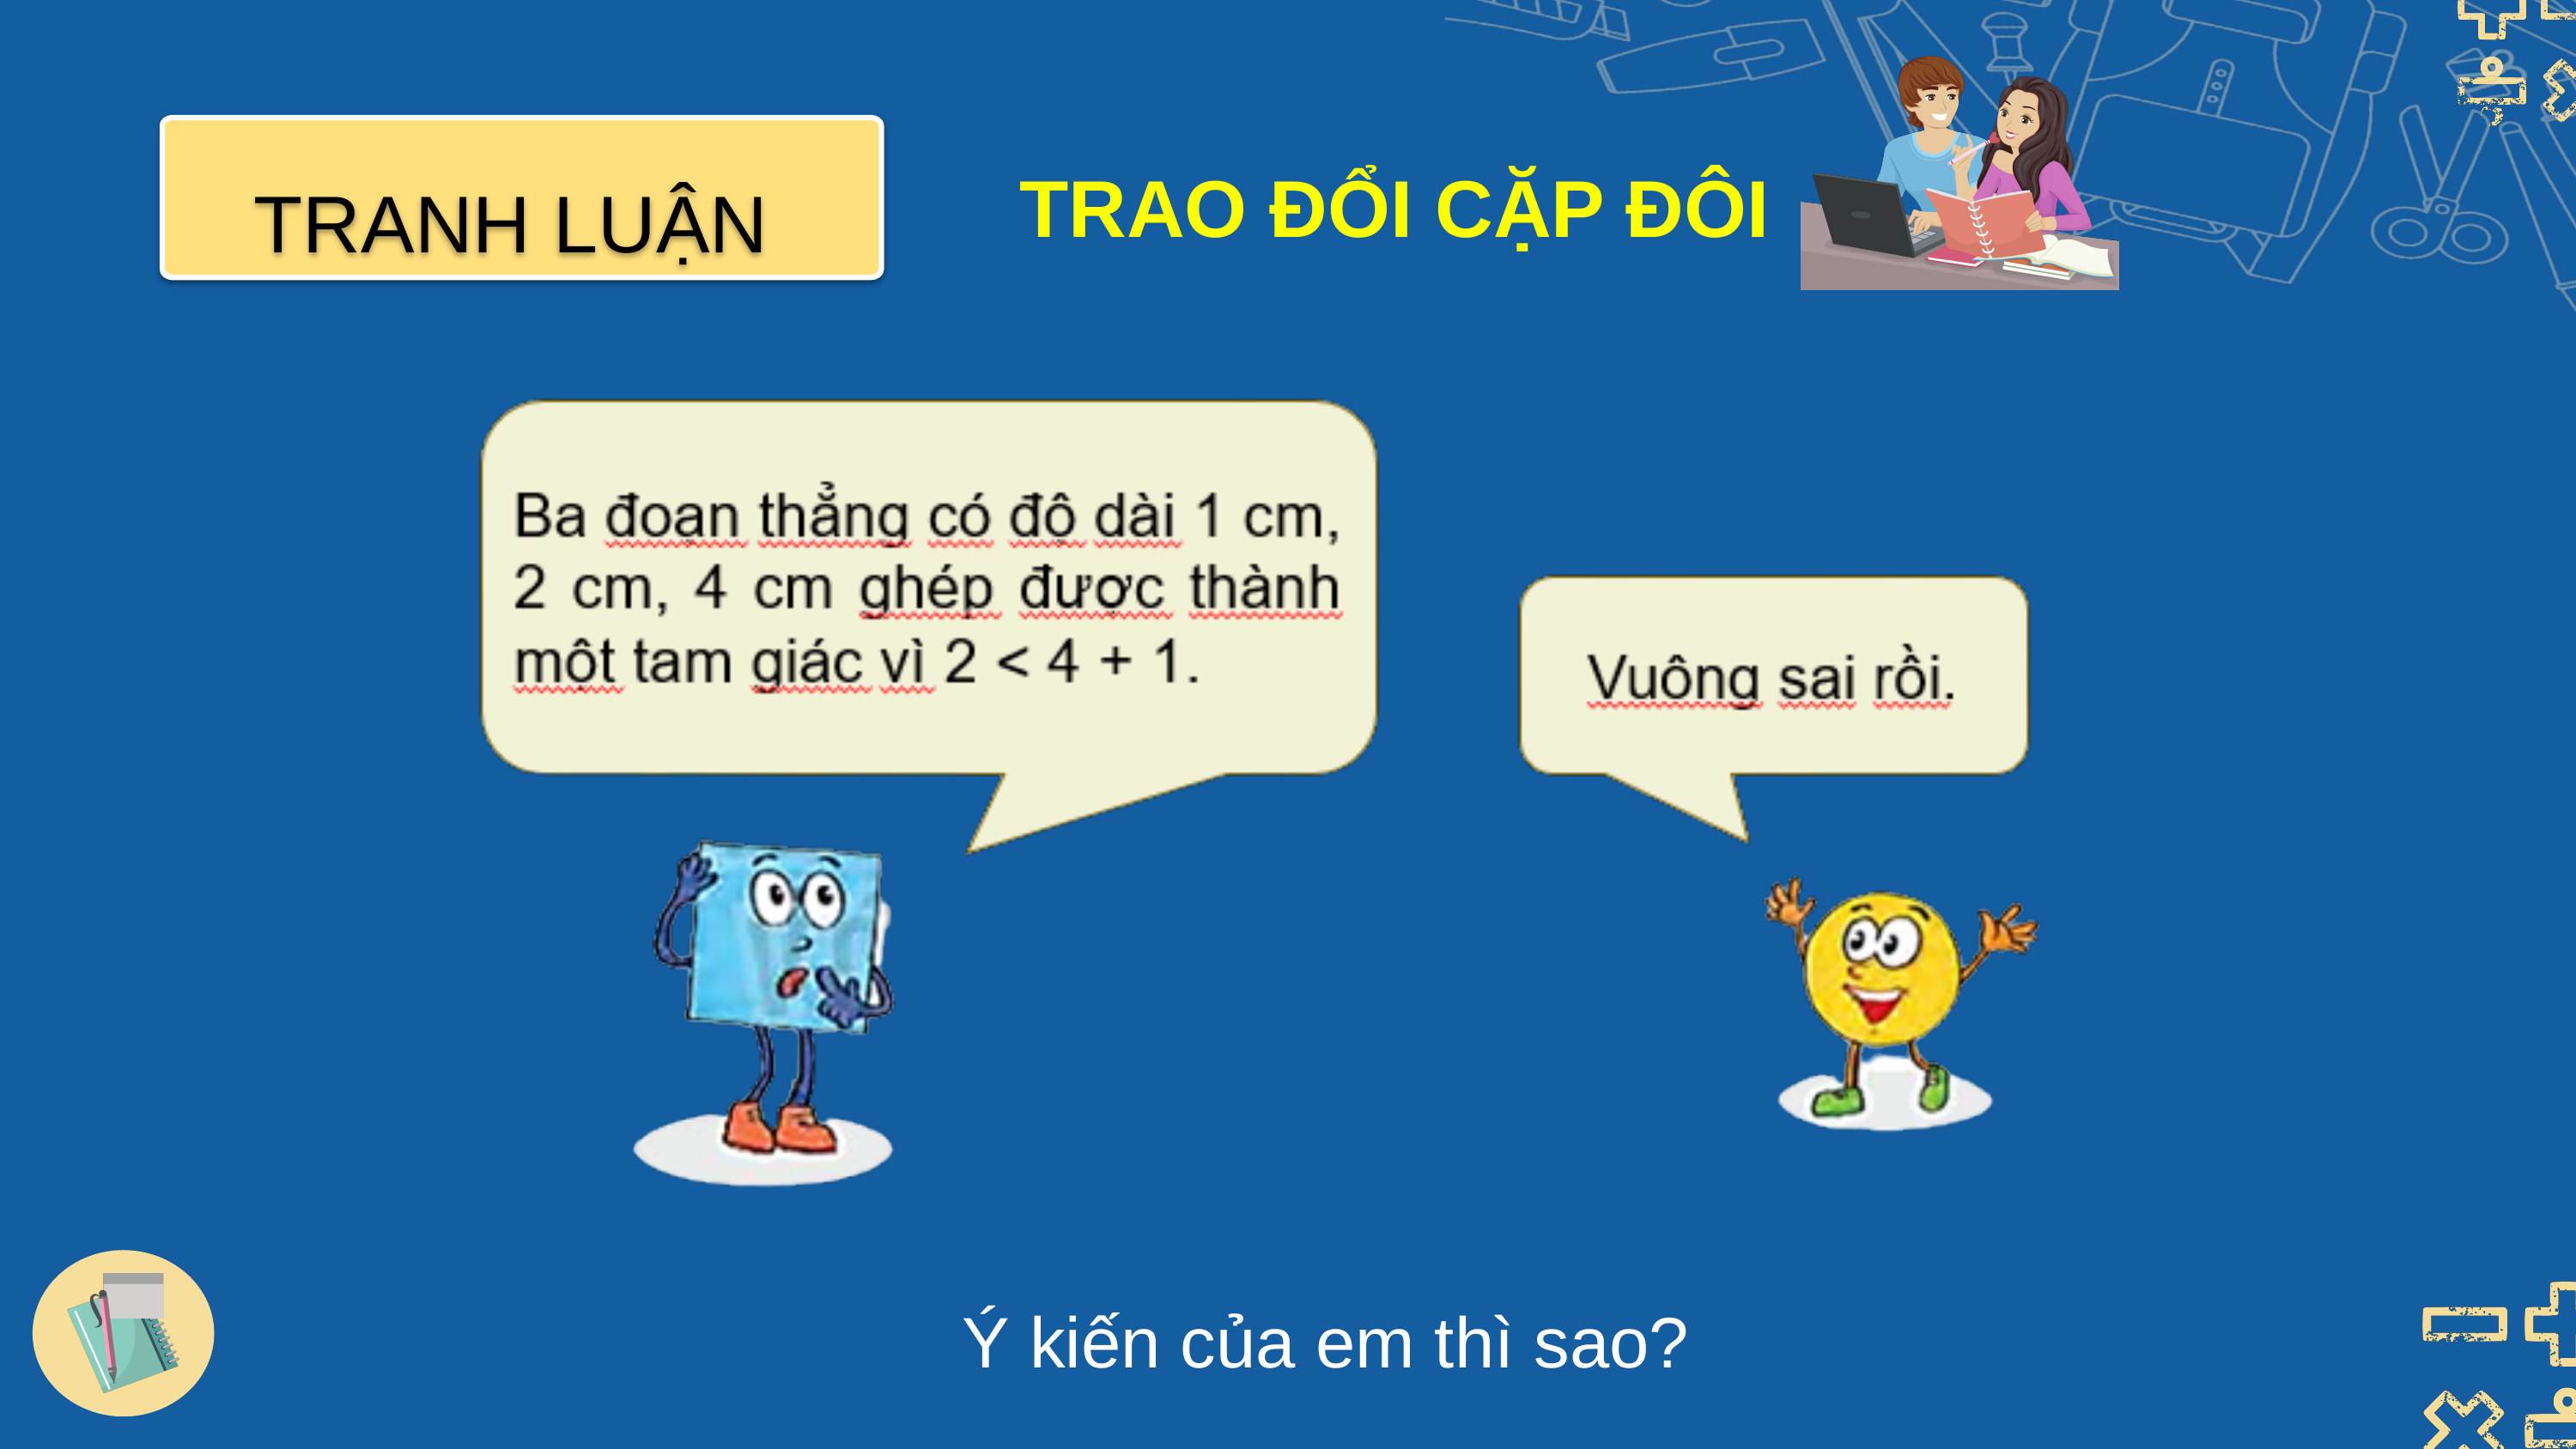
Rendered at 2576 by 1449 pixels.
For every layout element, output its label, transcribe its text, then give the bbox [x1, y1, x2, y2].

picture [1442, 0, 2576, 343]
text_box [32, 1249, 216, 1417]
picture [440, 370, 2072, 1230]
picture [2421, 1282, 2576, 1449]
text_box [161, 117, 882, 278]
text_box Ý kiến của em thì sao? [949, 1289, 1703, 1389]
text_box TRAO ĐỔI CẶP ĐÔI [1006, 150, 1437, 260]
